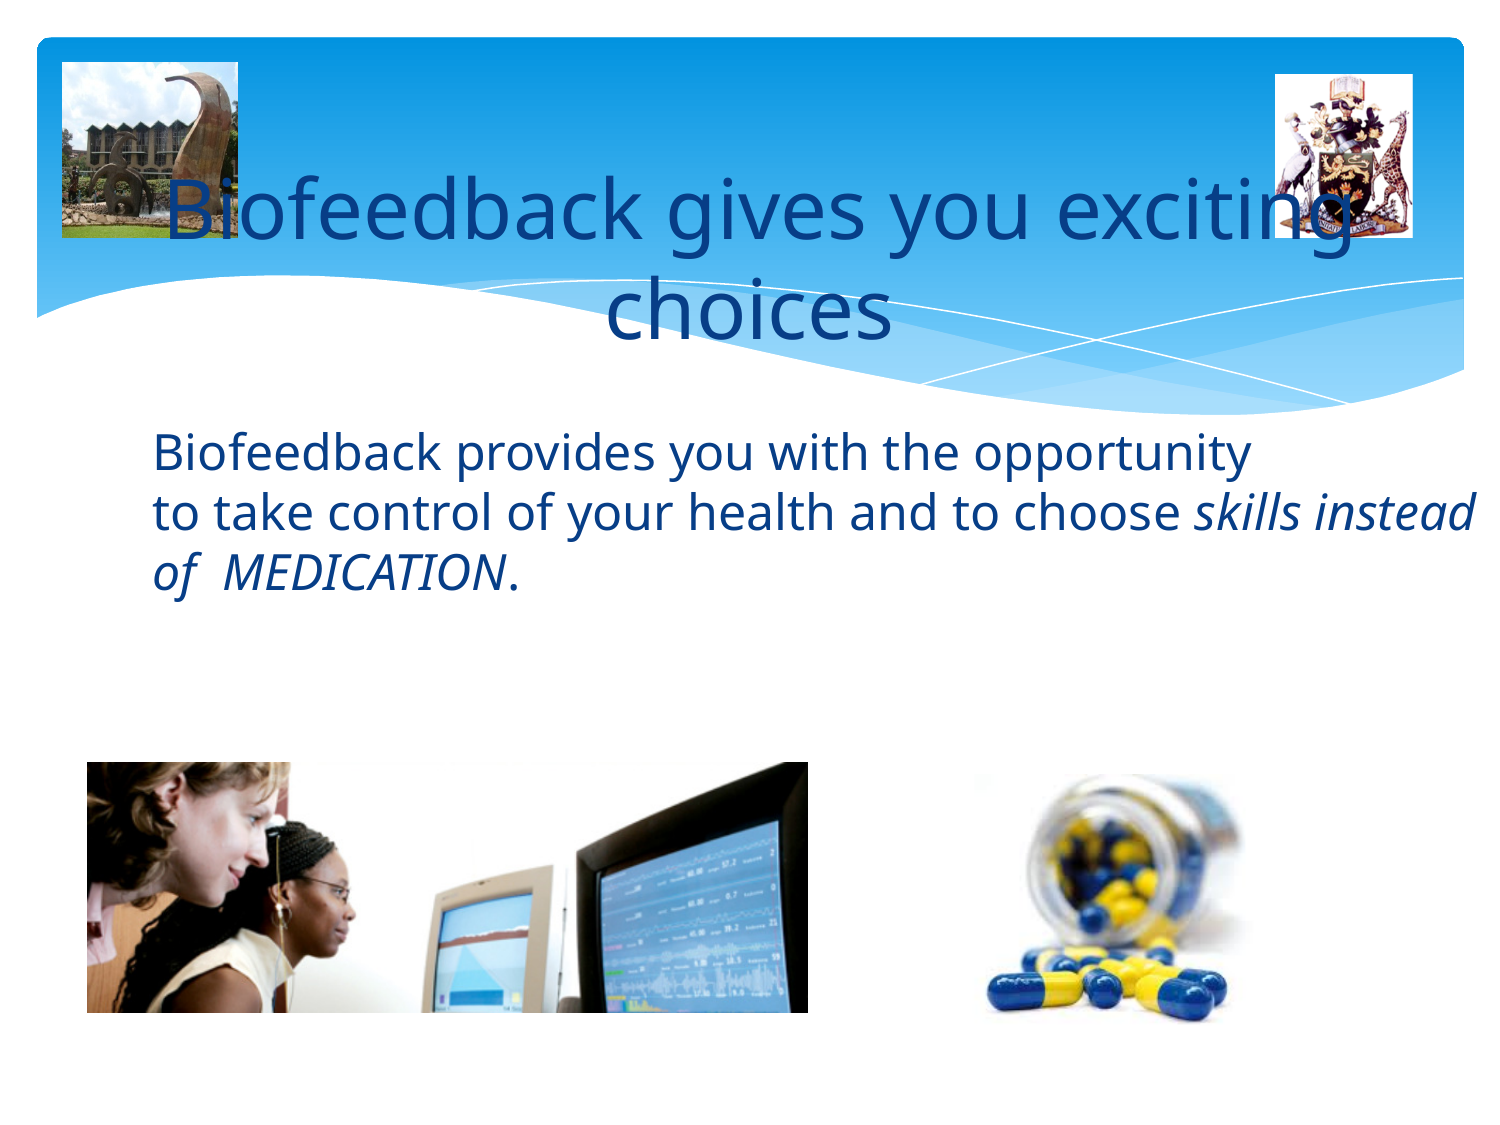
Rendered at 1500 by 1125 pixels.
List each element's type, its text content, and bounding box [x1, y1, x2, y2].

title Biofeedback gives you exciting choices [0, 0, 1500, 413]
picture [87, 762, 809, 1013]
picture [862, 774, 1261, 1026]
list Biofeedback provides you with the opportunity to take control of your health and to choose skills instead of MEDICATION. [137, 412, 1500, 663]
